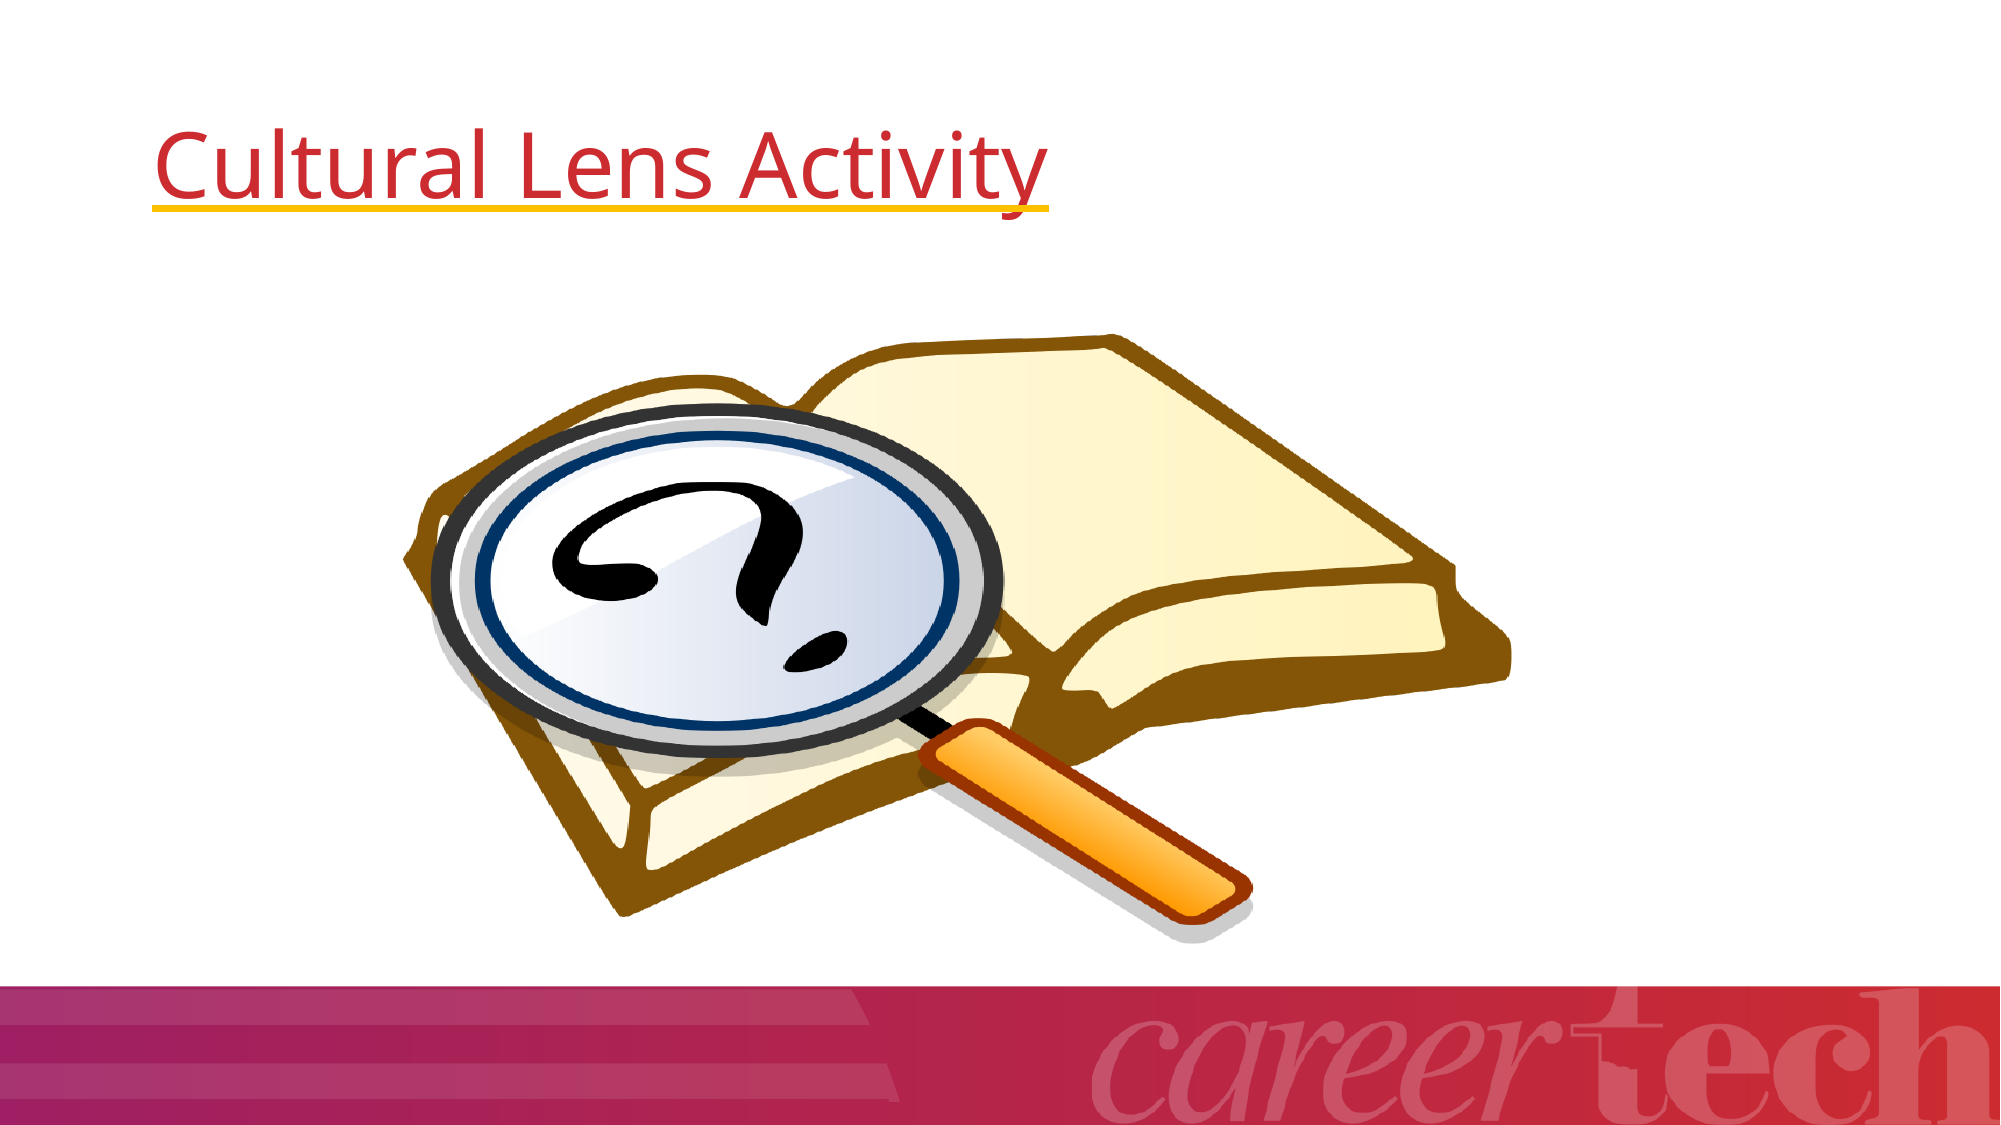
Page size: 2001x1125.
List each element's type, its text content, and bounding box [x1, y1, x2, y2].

title Cultural Lens Activity [137, 59, 1863, 278]
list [366, 242, 1558, 1056]
